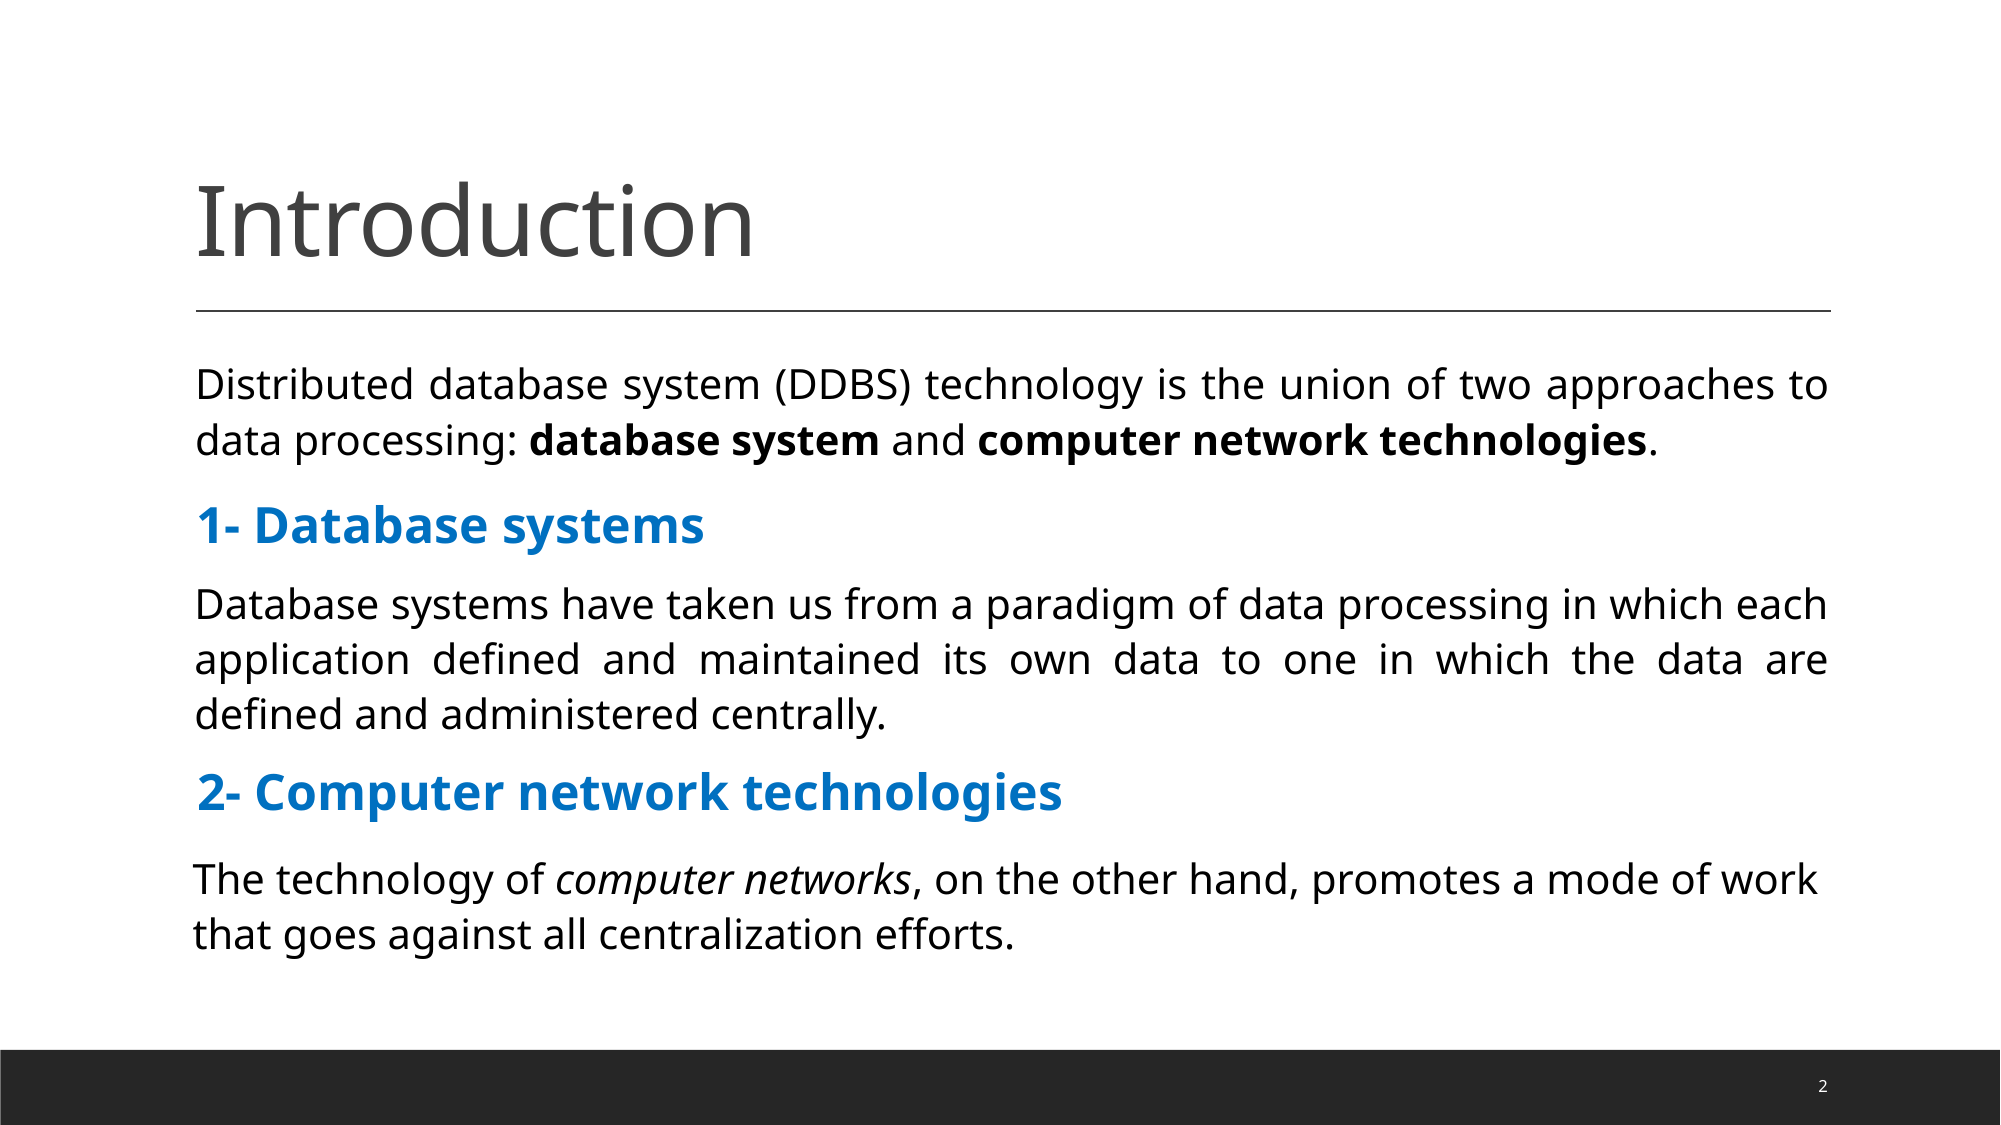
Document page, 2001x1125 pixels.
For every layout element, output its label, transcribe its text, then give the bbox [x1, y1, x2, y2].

text_box 2- Computer network technologies [182, 746, 1833, 835]
text_box 1- Database systems [181, 479, 1832, 568]
slide_number 2 [1803, 1057, 1932, 1118]
title Introduction [180, 47, 1830, 285]
text_box The technology of computer networks, on the other hand, promotes a mode of work that goes against all centralization efforts. [192, 840, 1841, 1005]
text_box Database systems have taken us from a paradigm of data processing in which each application defined and maintained its own data to one in which the data are defined and administered centrally. [179, 565, 1830, 729]
list Distributed database system (DDBS) technology is the union of two approaches to data processing: database system and computer network technologies. [180, 345, 1830, 510]
